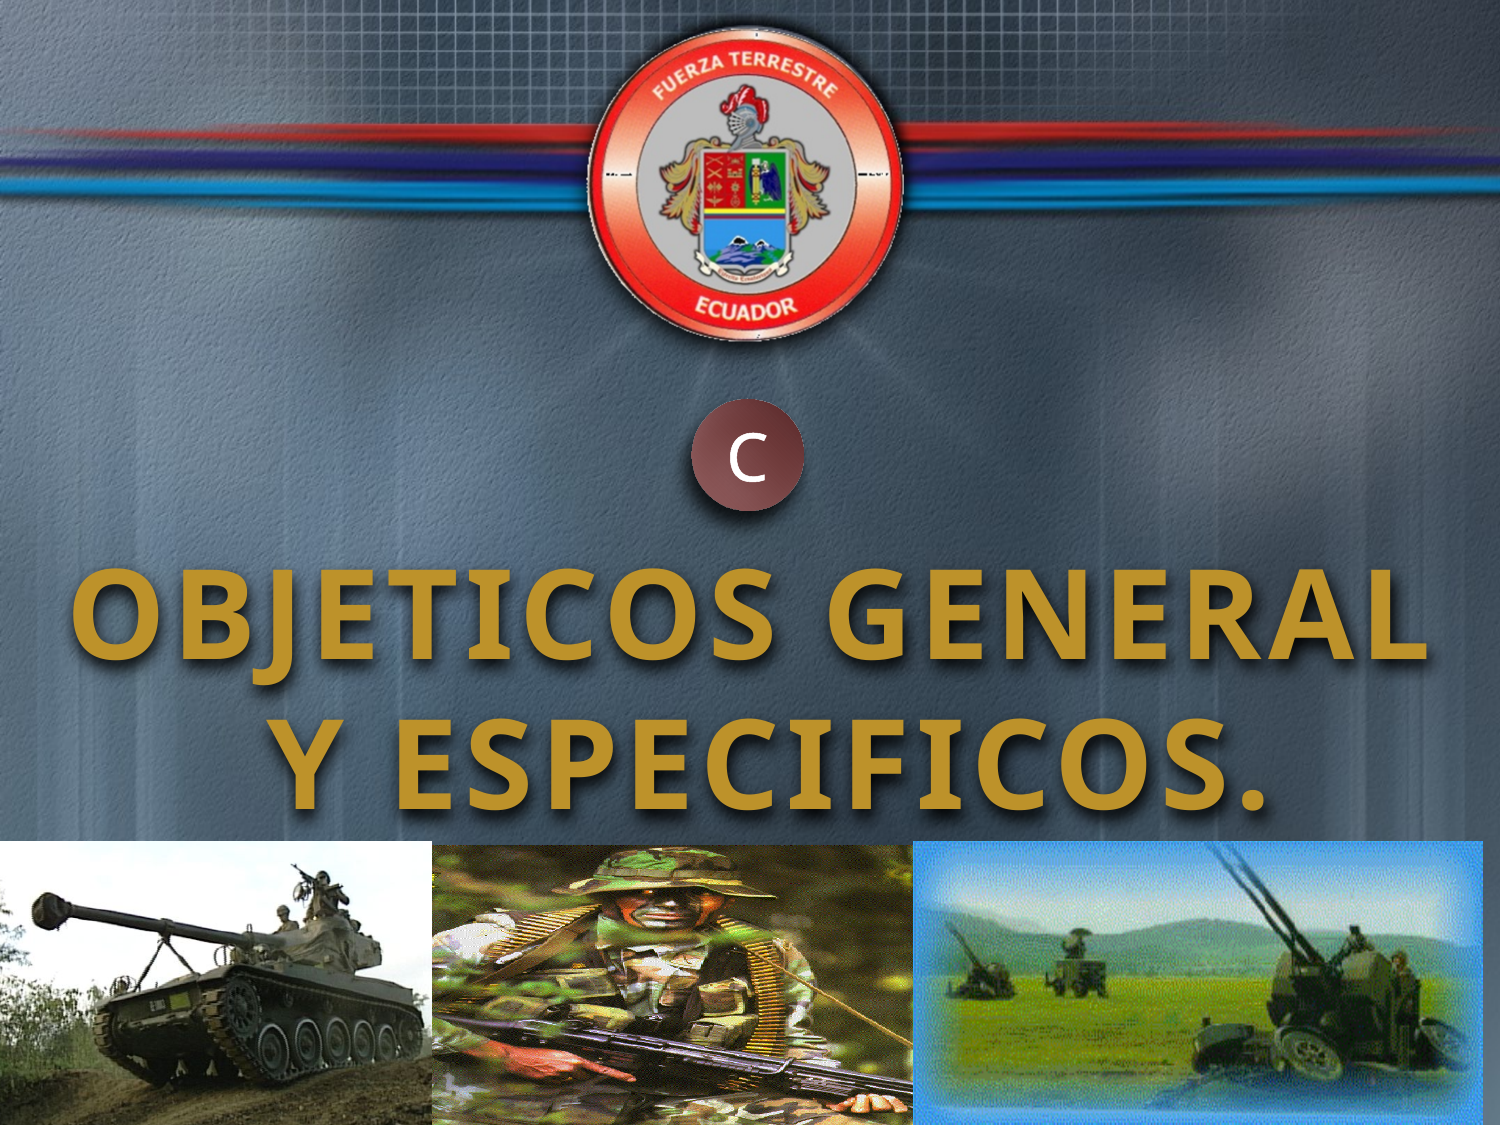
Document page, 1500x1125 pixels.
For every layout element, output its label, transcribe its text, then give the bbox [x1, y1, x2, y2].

picture [1026, 197, 1051, 202]
text_box OBJETICOS GENERAL Y ESPECIFICOS. [17, 527, 1483, 842]
text_box C [691, 407, 804, 511]
picture [0, 0, 1500, 1125]
picture [1090, 197, 1100, 202]
